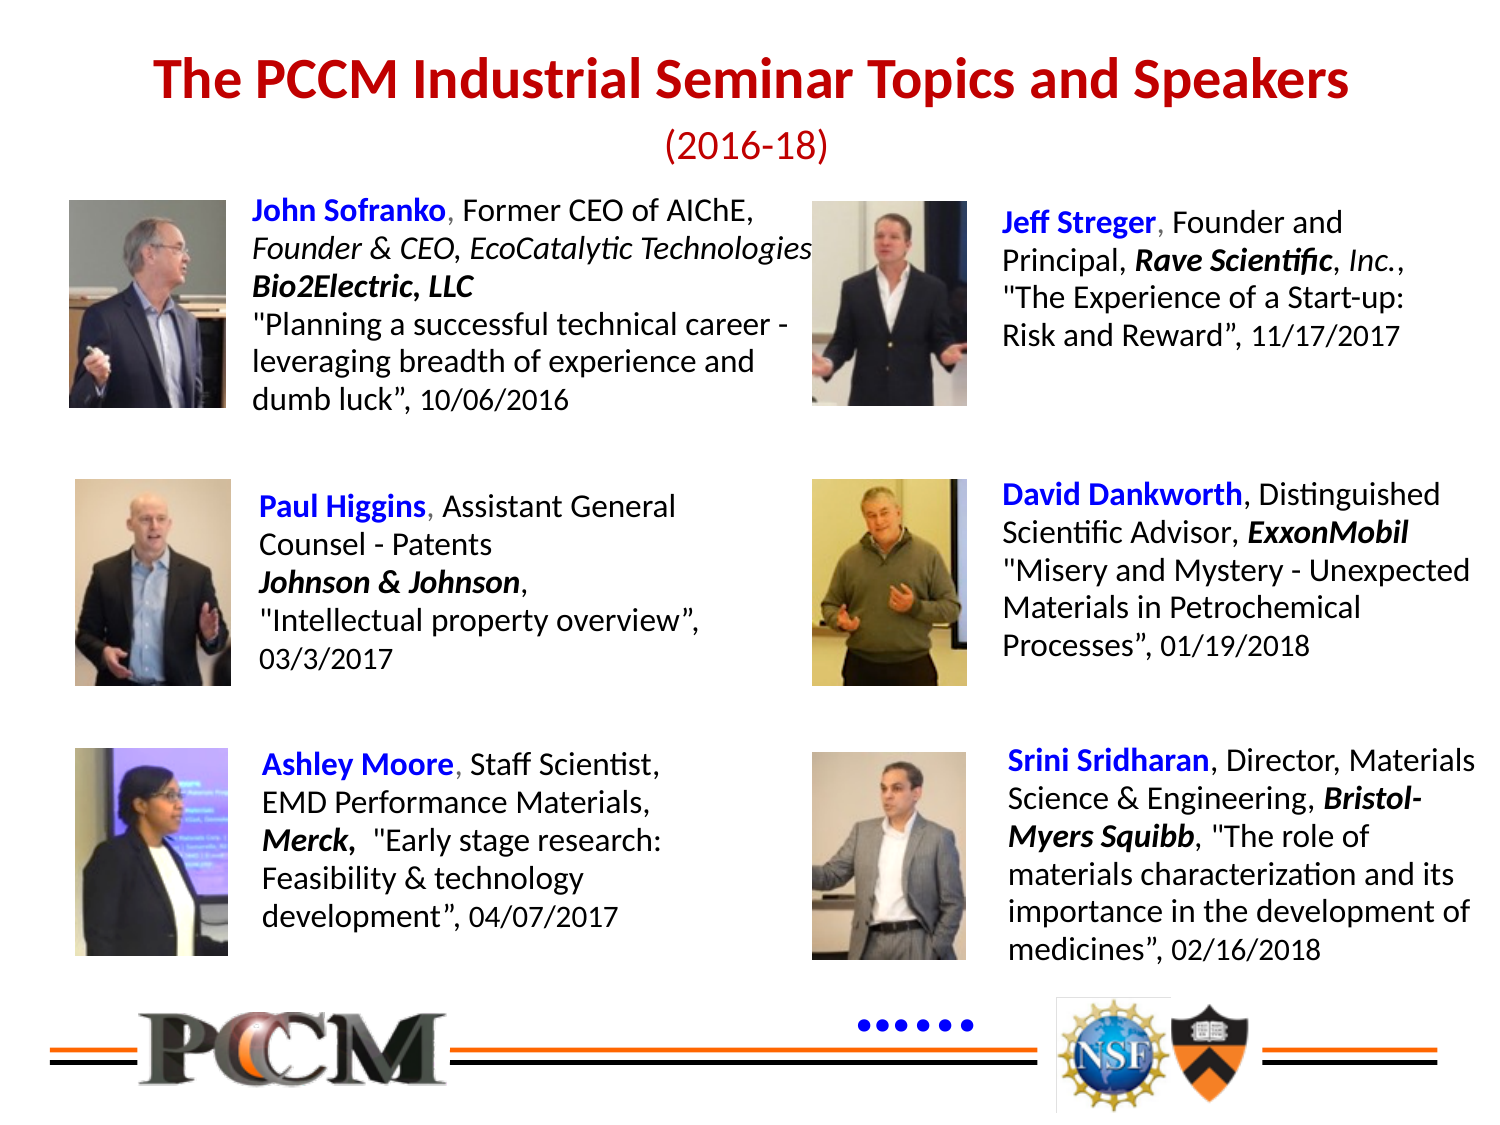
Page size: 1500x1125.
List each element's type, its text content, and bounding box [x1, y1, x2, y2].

picture [812, 478, 968, 687]
picture [812, 752, 966, 960]
text_box …... [838, 940, 994, 1056]
picture [812, 201, 967, 406]
text_box John Sofranko, Former CEO of AIChE, Founder & CEO, EcoCatalytic Technologies, Bio2Electric, LLC "Planning a successful technical career - leveraging breadth of experience and dumb luck”, 10/06/2016 [237, 196, 838, 425]
picture [1055, 996, 1440, 1125]
text_box David Dankworth, Distinguished Scientific Advisor, ExxonMobil "Misery and Mystery - Unexpected Materials in Petrochemical Processes”, 01/19/2018 [987, 466, 1500, 671]
text_box Paul Higgins, Assistant General Counsel - Patents Johnson & Johnson, "Intellectual property overview”, 03/3/2017 [244, 479, 753, 684]
text_box Srini Sridharan, Director, Materials Science & Engineering, Bristol-Myers Squibb, "The role of materials characterization and its importance in the development of medicines”, 02/16/2018 [993, 732, 1500, 975]
text_box The PCCM Industrial Seminar Topics and Speakers (2016-18) [99, 24, 1404, 196]
text_box Ashley Moore, Staff Scientist, EMD Performance Materials, Merck, "Early stage research: Feasibility & technology development”, 04/07/2017 [247, 736, 748, 942]
picture [69, 200, 226, 408]
picture [74, 748, 229, 957]
picture [74, 478, 231, 687]
text_box Jeff Streger, Founder and Principal, Rave Scientific, Inc., "The Experience of a Start-up: Risk and Reward”, 11/17/2017 [987, 194, 1450, 361]
picture [137, 1012, 450, 1092]
